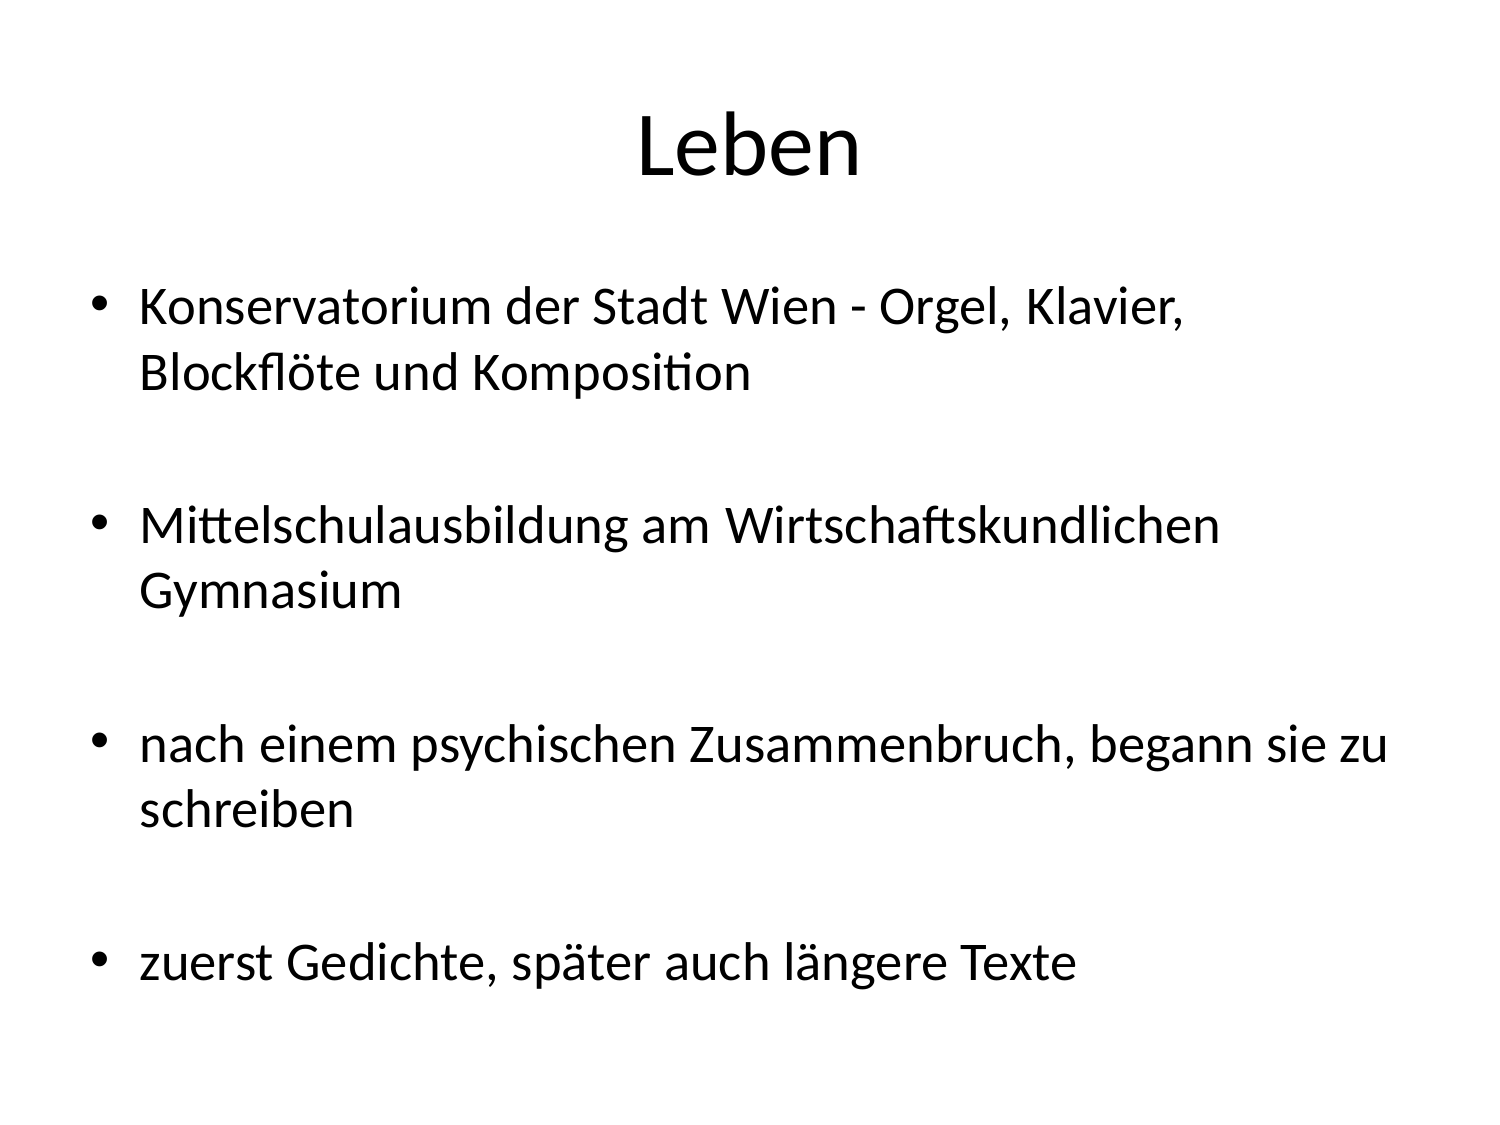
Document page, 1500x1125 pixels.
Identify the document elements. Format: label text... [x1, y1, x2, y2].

title Leben [75, 45, 1425, 233]
list Konservatorium der Stadt Wien - Orgel, Klavier, Blockflöte und Komposition Mittelschulausbildung am Wirtschaftskundlichen Gymnasium nach einem psychischen Zusammenbruch, begann sie zu schreiben zuerst Gedichte, später auch längere Texte [75, 262, 1425, 1005]
